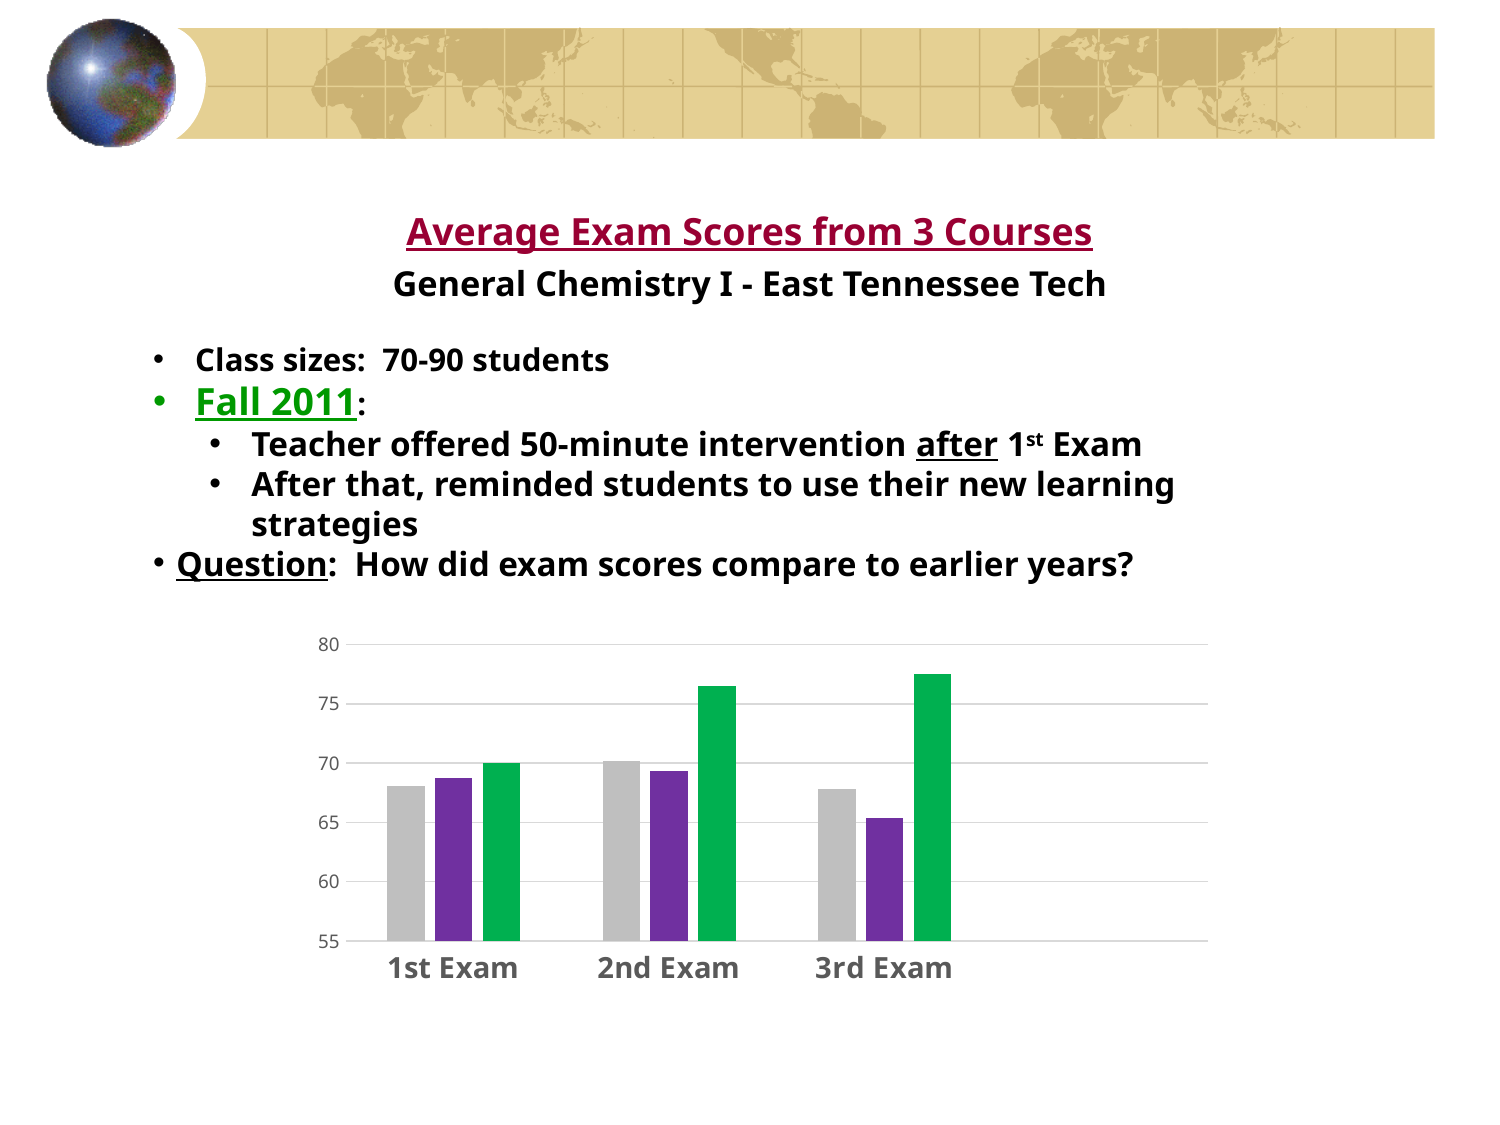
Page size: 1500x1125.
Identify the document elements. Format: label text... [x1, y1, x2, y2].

picture [42, 14, 190, 151]
chart [309, 546, 1341, 1063]
text_box Average Exam Scores from 3 Courses General Chemistry I - East Tennessee Tech Class sizes: 70-90 students Fall 2011: Teacher offered 50-minute intervention after 1st Exam After that, reminded students to use their new learning strategies Question: How did exam scores compare to earlier years? [138, 200, 1362, 590]
